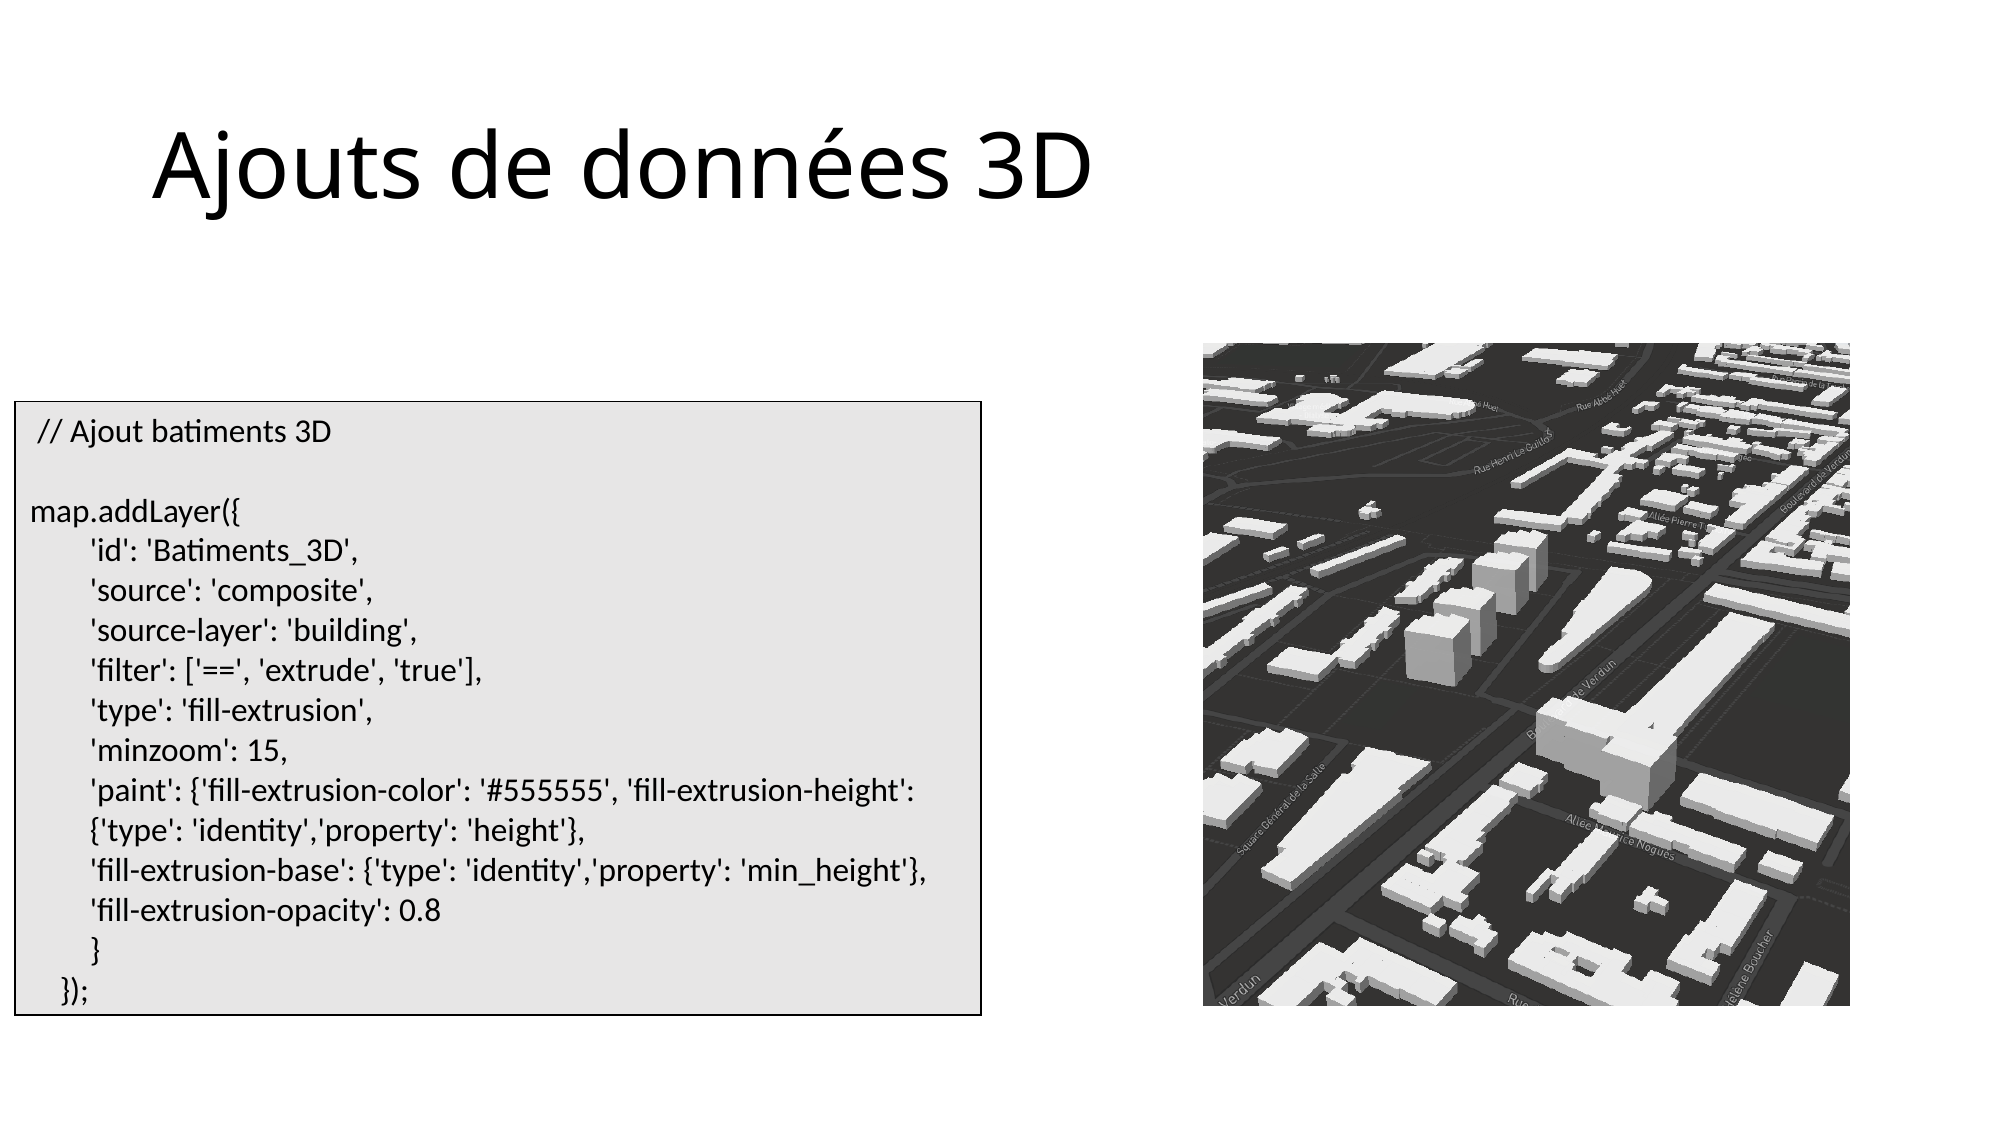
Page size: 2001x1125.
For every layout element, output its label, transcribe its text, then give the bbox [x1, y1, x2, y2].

text_box // Ajout batiments 3D map.addLayer({ 'id': 'Batiments_3D', 'source': 'composite', 'source-layer': 'building', 'filter': ['==', 'extrude', 'true'], 'type': 'fill-extrusion', 'minzoom': 15, 'paint': {'fill-extrusion-color': '#555555', 'fill-extrusion-height': {'type': 'identity','property': 'height'}, 'fill-extrusion-base': {'type': 'identity','property': 'min_height'}, 'fill-extrusion-opacity': 0.8 } }); [15, 401, 982, 1016]
title Ajouts de données 3D [137, 59, 1863, 278]
picture [1203, 343, 1850, 1006]
